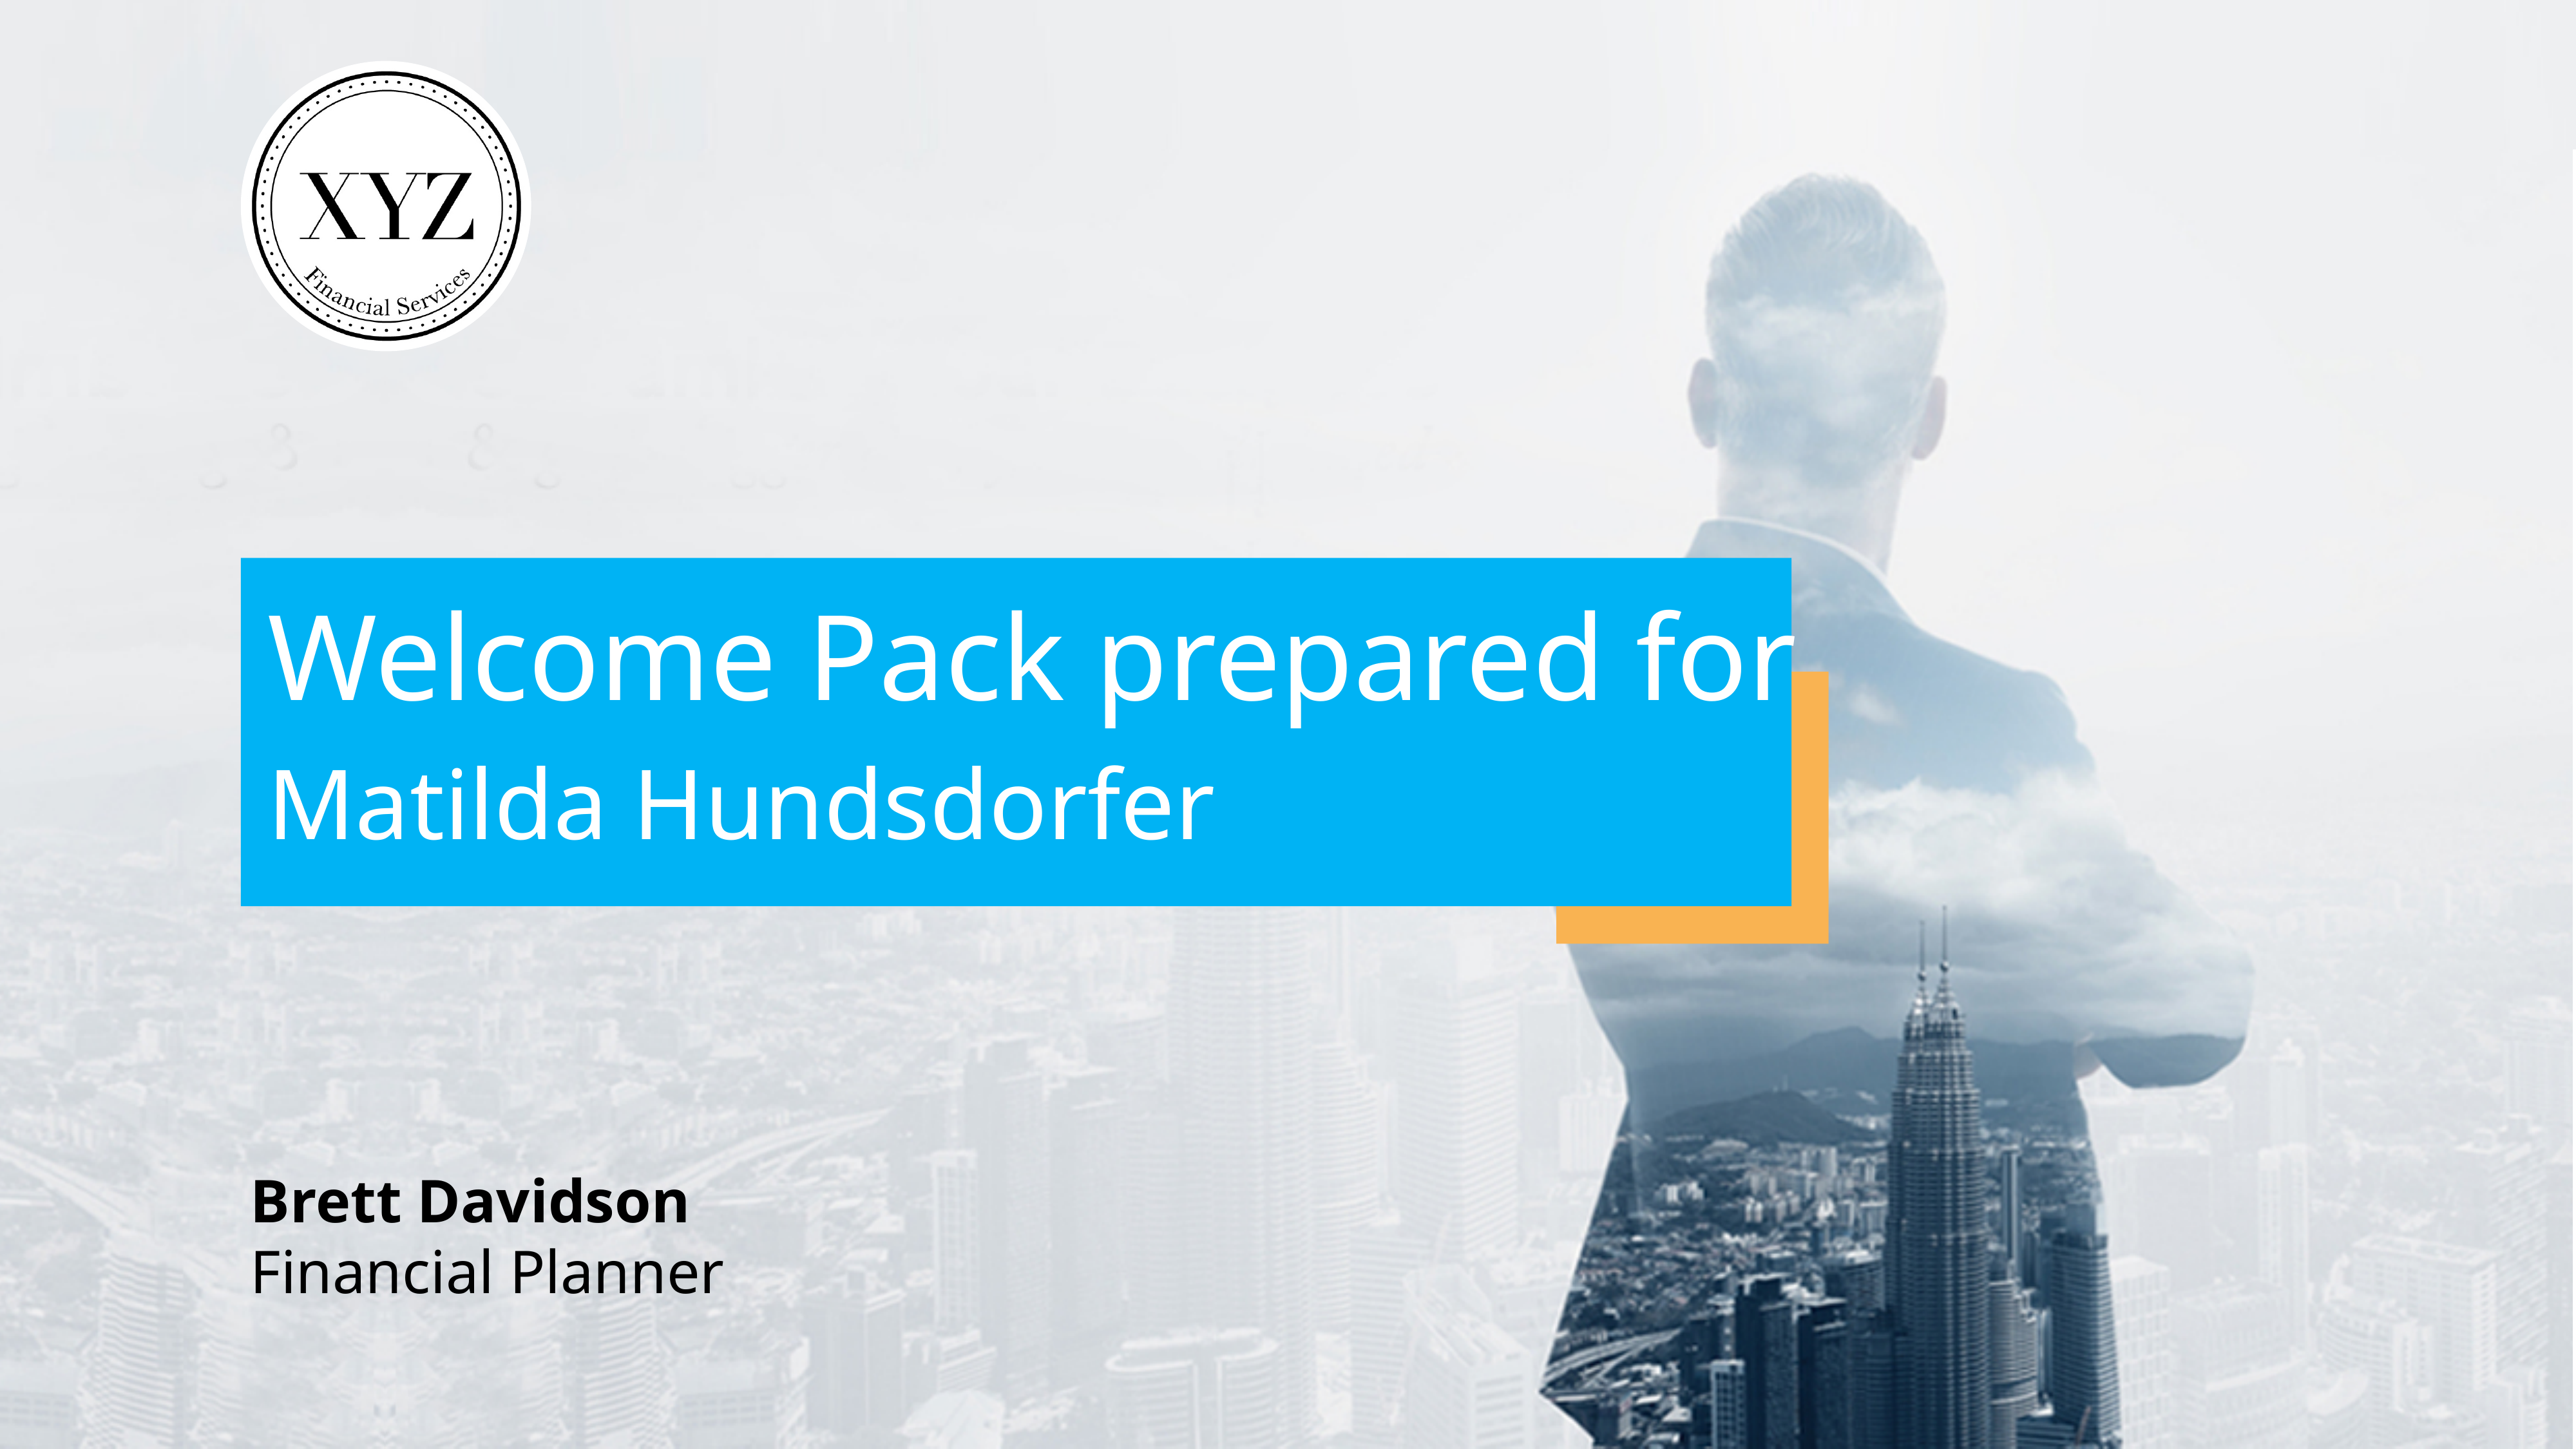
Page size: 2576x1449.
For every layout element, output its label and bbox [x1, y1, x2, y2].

picture [0, 0, 2576, 1449]
text_box [240, 558, 2177, 944]
